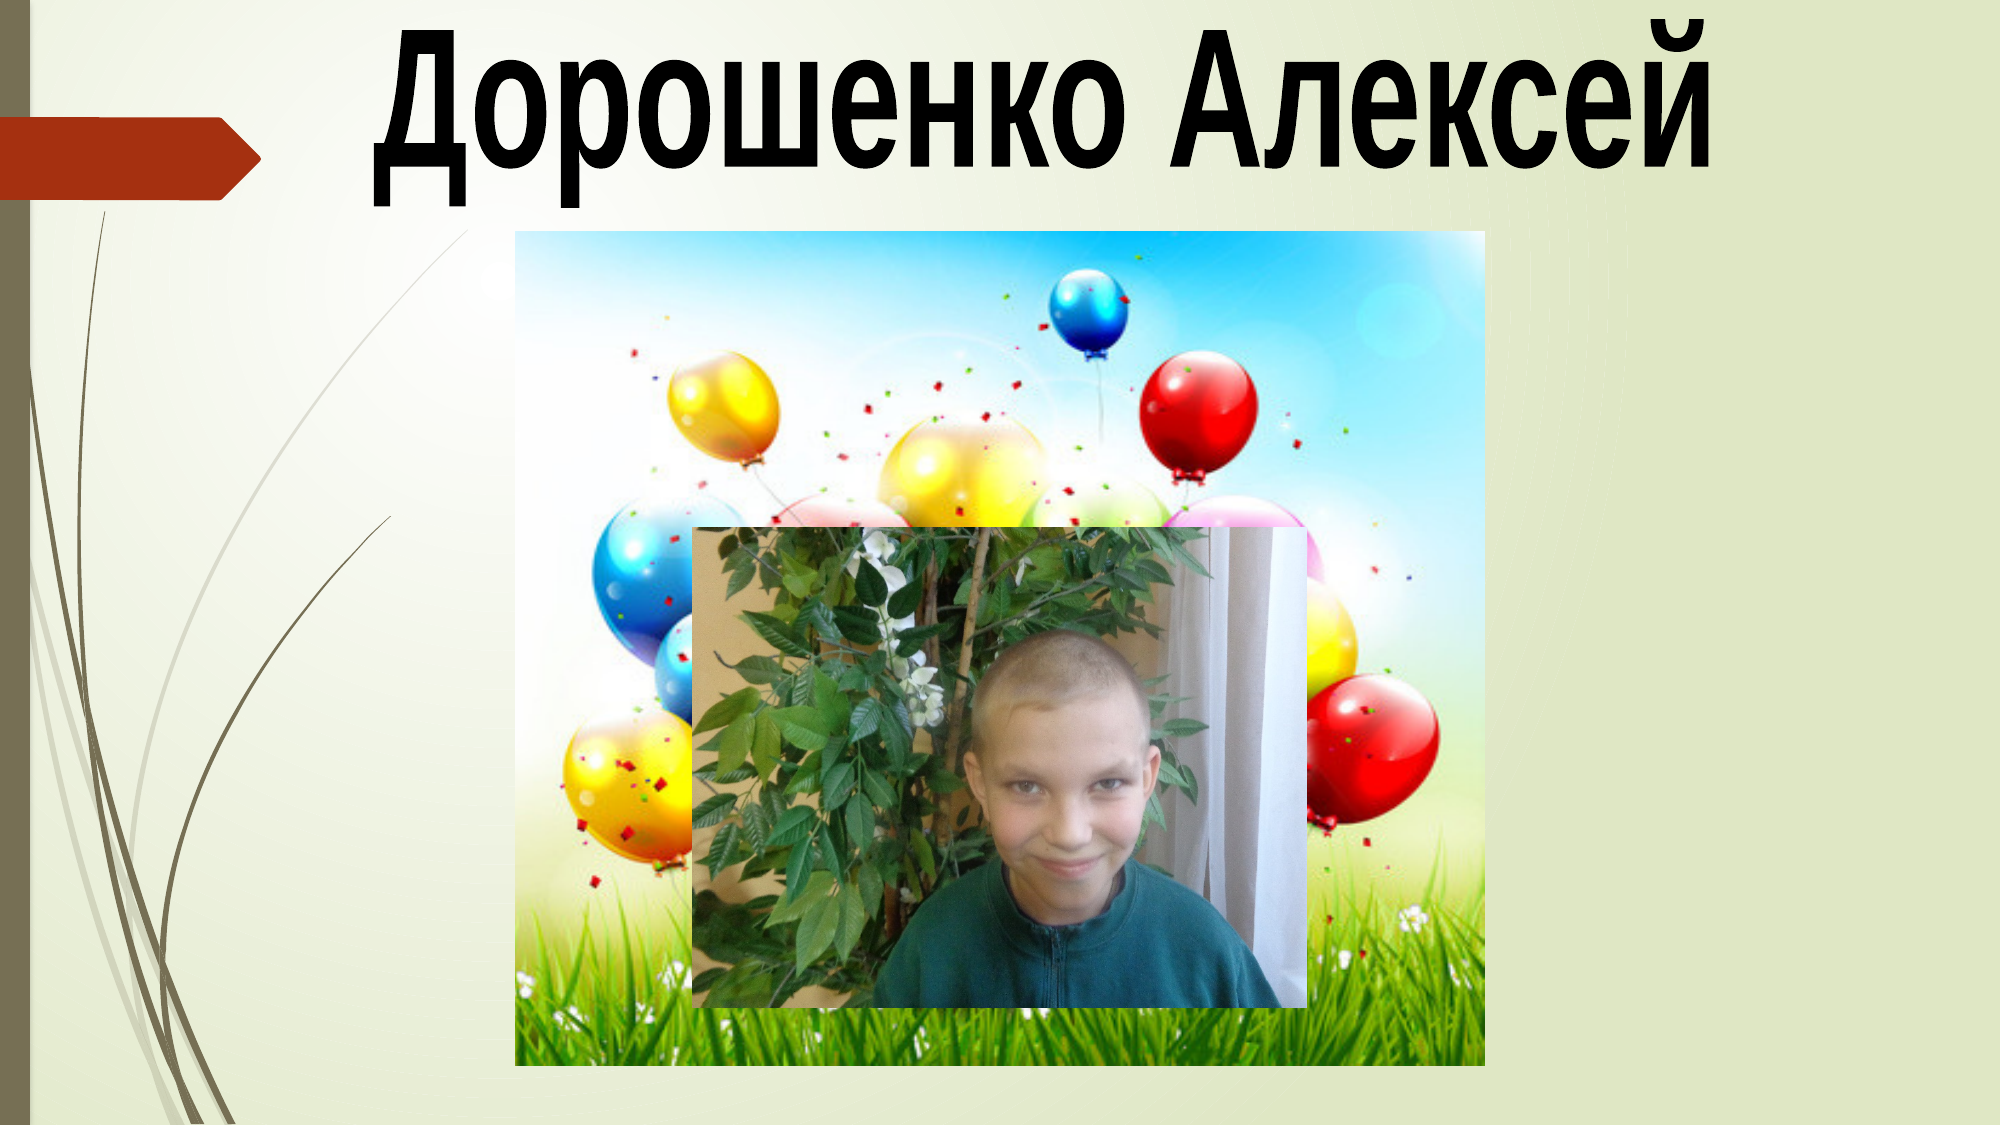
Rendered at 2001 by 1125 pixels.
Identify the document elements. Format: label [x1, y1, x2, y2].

picture [515, 231, 1485, 1066]
